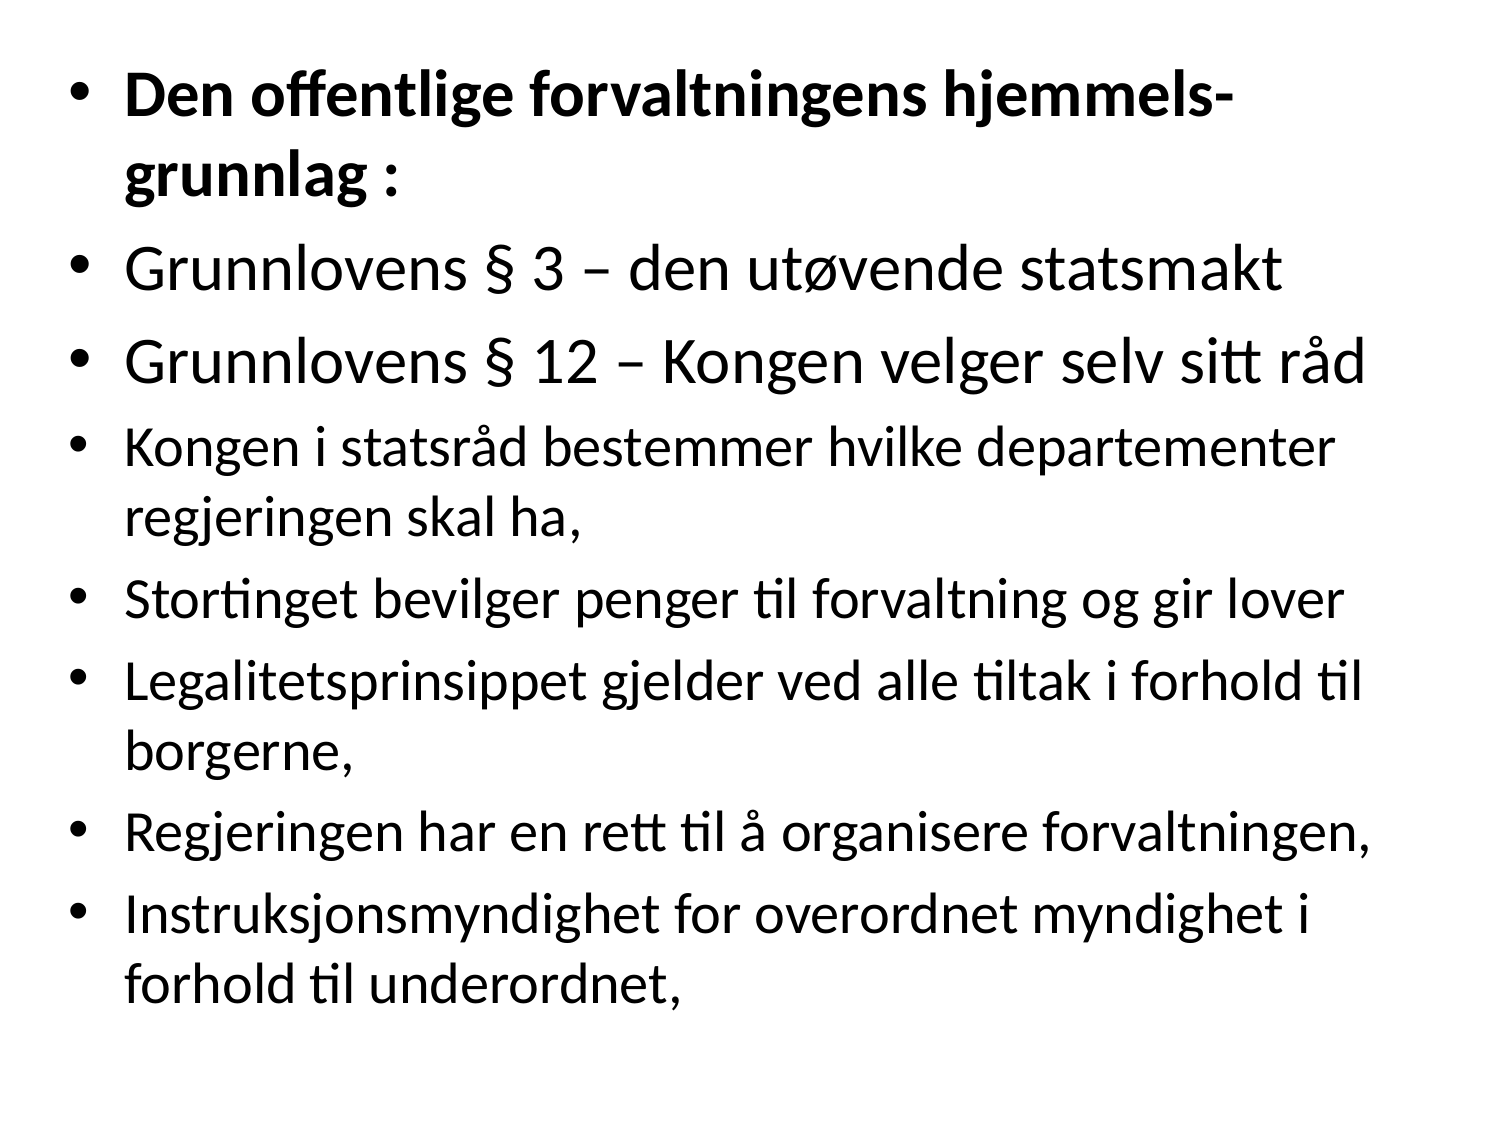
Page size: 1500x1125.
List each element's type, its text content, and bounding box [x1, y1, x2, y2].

list Den offentlige forvaltningens hjemmels-grunnlag : Grunnlovens § 3 – den utøvende statsmakt Grunnlovens § 12 – Kongen velger selv sitt råd Kongen i statsråd bestemmer hvilke departementer regjeringen skal ha, Stortinget bevilger penger til forvaltning og gir lover Legalitetsprinsippet gjelder ved alle tiltak i forhold til borgerne, Regjeringen har en rett til å organisere forvaltningen, Instruksjonsmyndighet for overordnet myndighet i forhold til underordnet, [53, 42, 1425, 1047]
